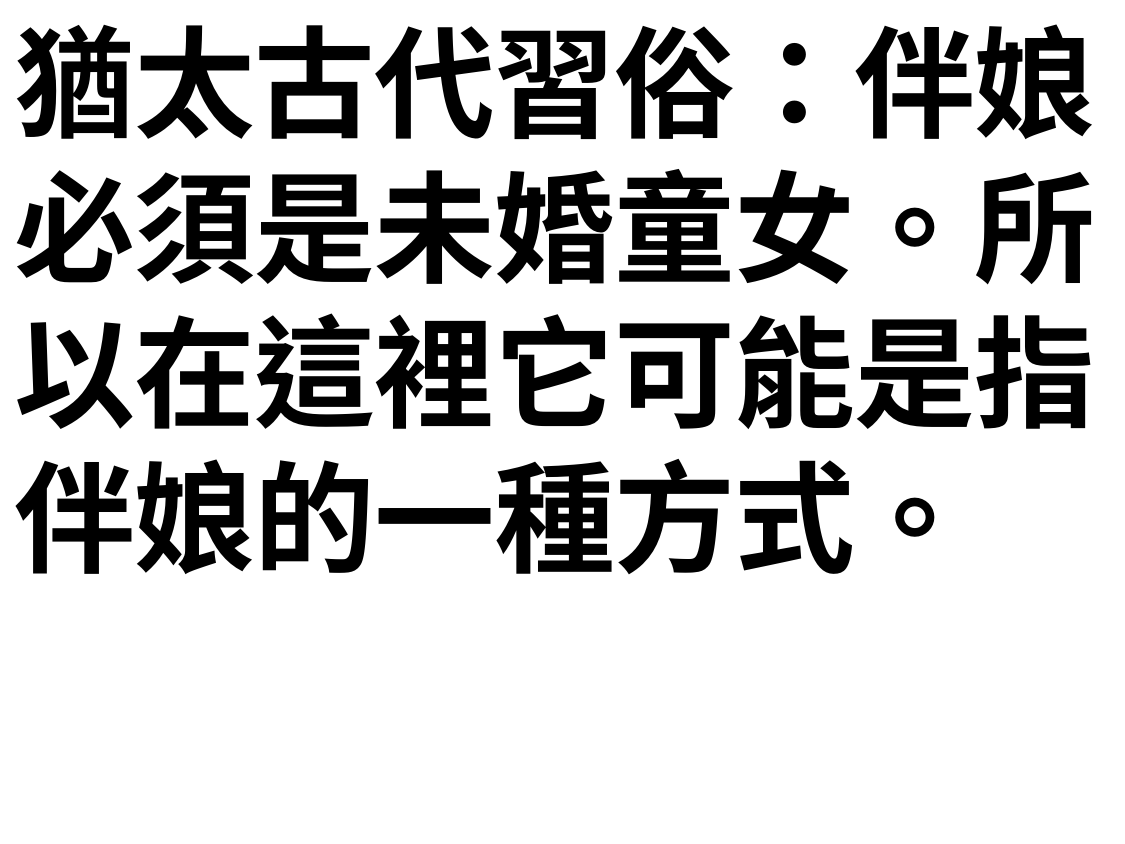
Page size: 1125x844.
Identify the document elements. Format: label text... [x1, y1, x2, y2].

text_box 猶太古代習俗：伴娘必須是未婚童女。所以在這裡它可能是指伴娘的一種方式。 [0, 0, 1125, 595]
